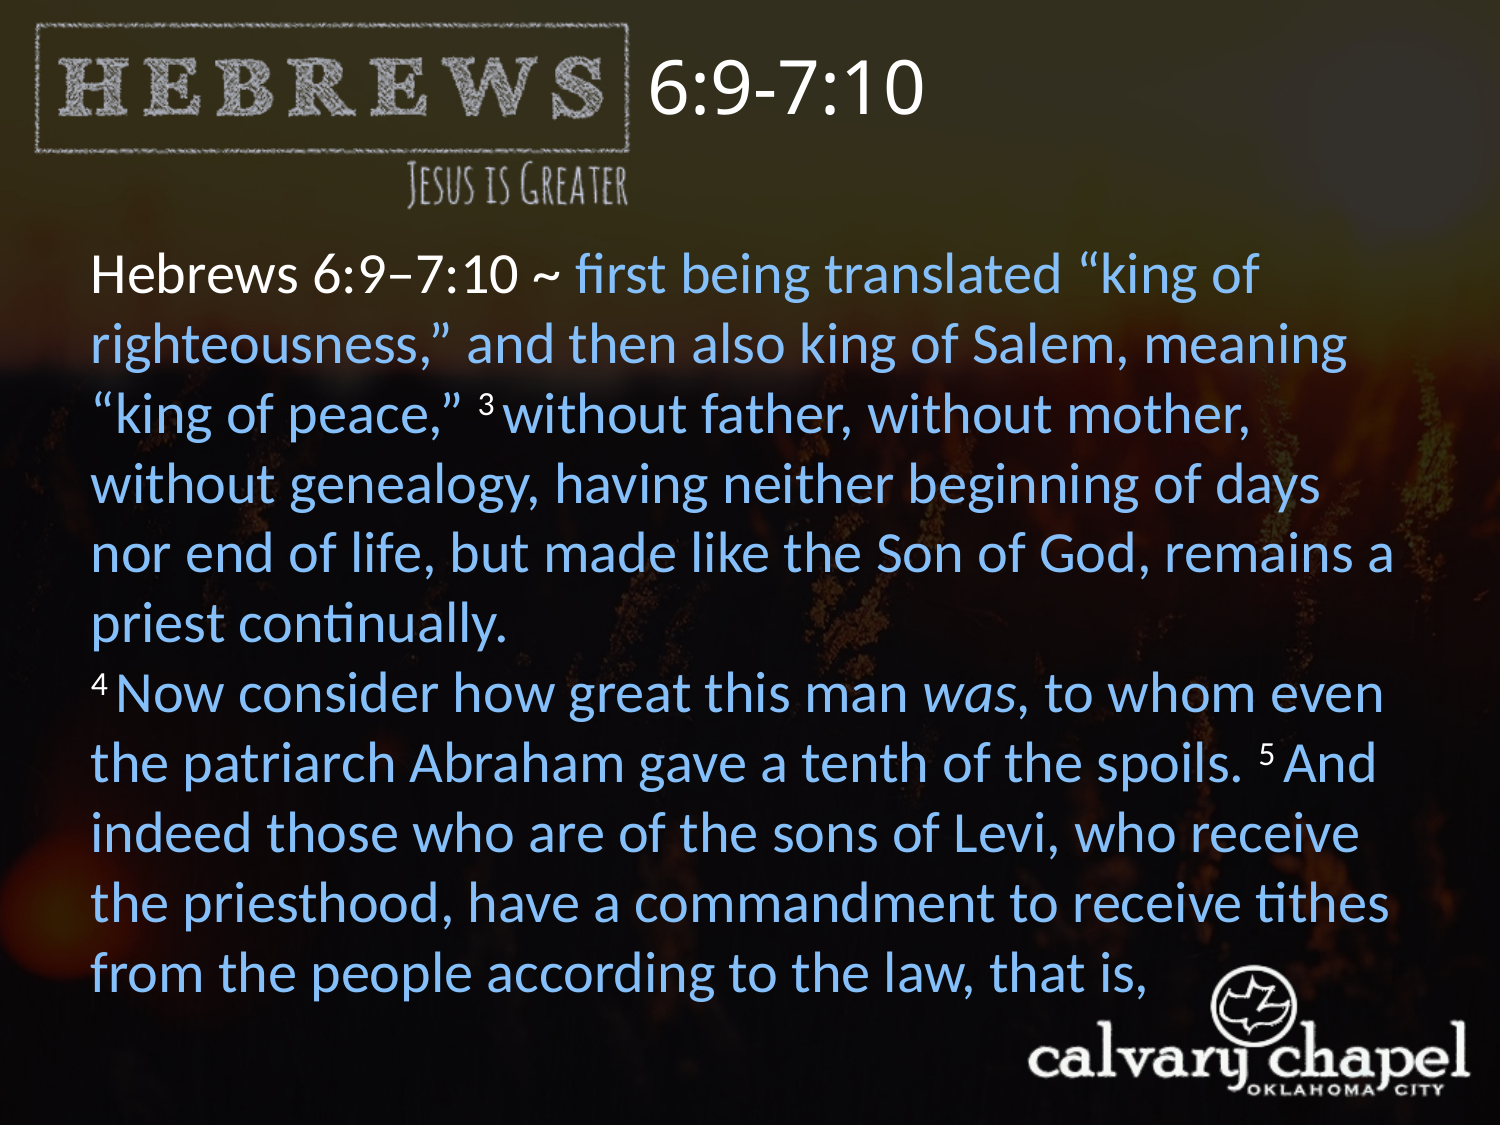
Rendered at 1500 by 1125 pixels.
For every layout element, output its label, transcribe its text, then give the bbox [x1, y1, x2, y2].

text_box Hebrews 6:9–7:10 ~ first being translated “king of righteousness,” and then also king of Salem, meaning “king of peace,” 3 without father, without mother, without genealogy, having neither beginning of days nor end of life, but made like the Son of God, remains a priest continually. 4 Now consider how great this man was, to whom even the patriarch Abraham gave a tenth of the spoils. 5 And indeed those who are of the sons of Levi, who receive the priesthood, have a commandment to receive tithes from the people according to the law, that is, [76, 227, 1427, 1012]
picture [0, 0, 1500, 1125]
text_box 6:9-7:10 [632, 32, 1130, 138]
